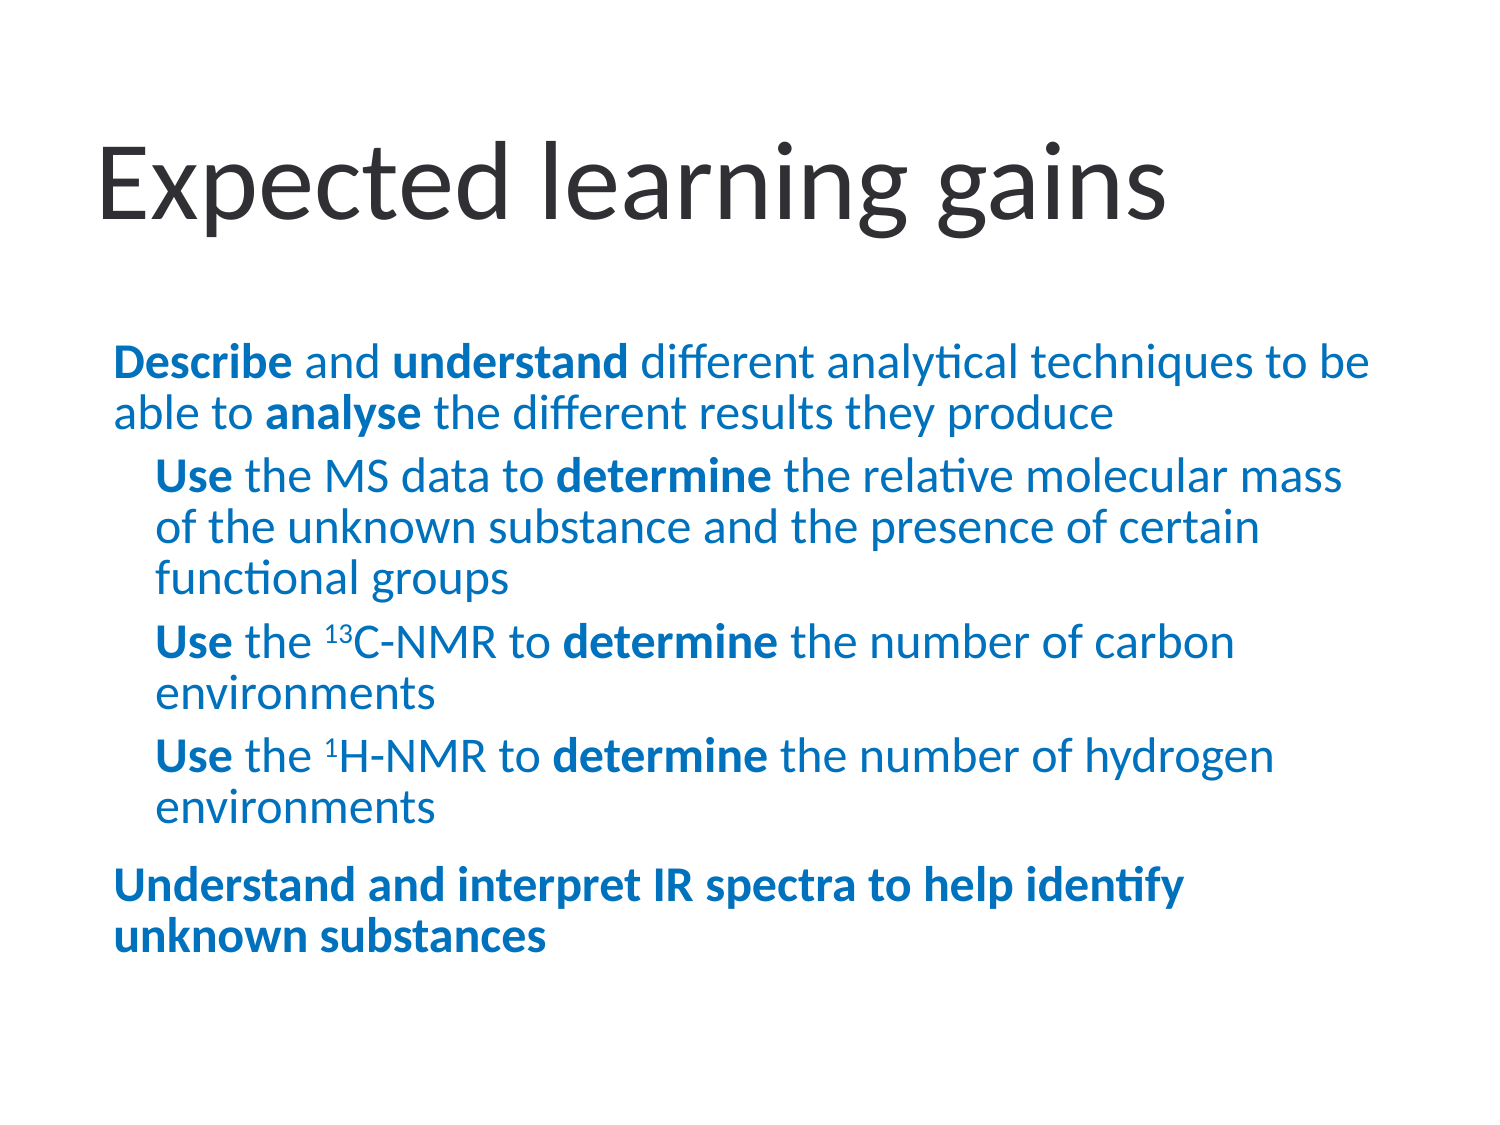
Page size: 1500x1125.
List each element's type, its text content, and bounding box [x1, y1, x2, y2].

title Expected learning gains [80, 81, 1407, 290]
list Describe and understand different analytical techniques to be able to analyse the different results they produce Use the MS data to determine the relative molecular mass of the unknown substance and the presence of certain functional groups Use the 13C-NMR to determine the number of carbon environments Use the 1H-NMR to determine the number of hydrogen environments Understand and interpret IR spectra to help identify unknown substances [83, 329, 1407, 1080]
